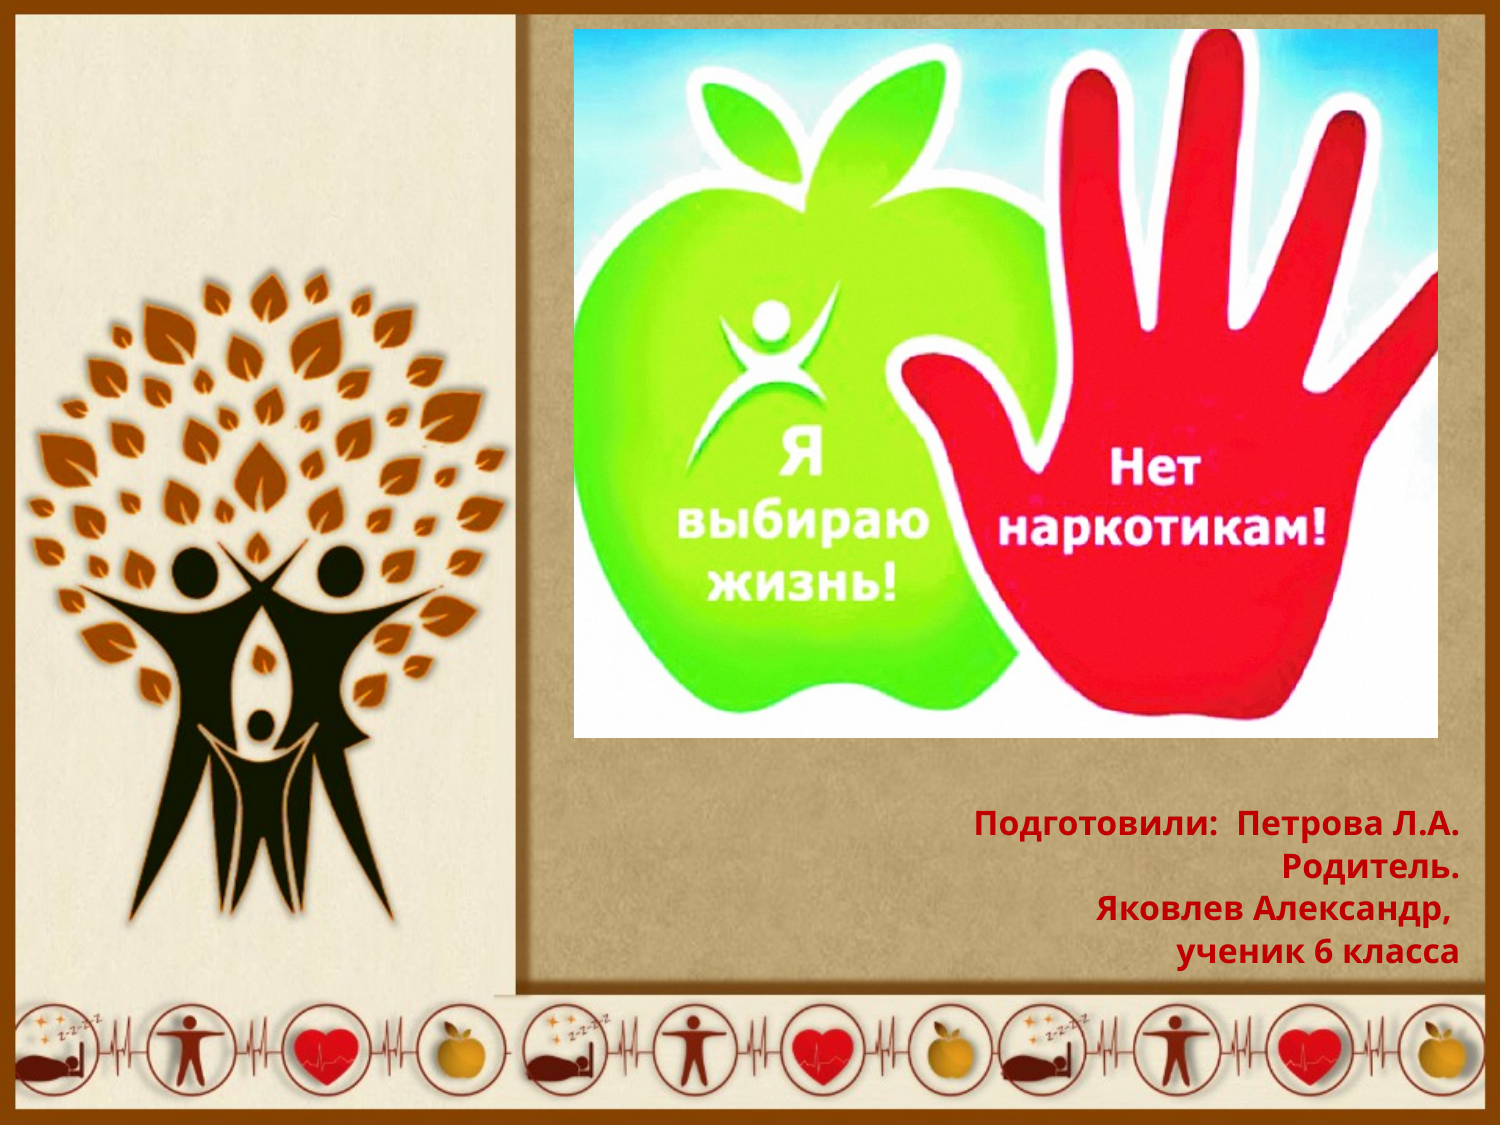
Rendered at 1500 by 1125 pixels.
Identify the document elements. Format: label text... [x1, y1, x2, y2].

list Подготовили: Петрова Л.А. Родитель. Яковлев Александр, ученик 6 класса [480, 775, 1476, 980]
picture [0, 0, 1500, 1125]
